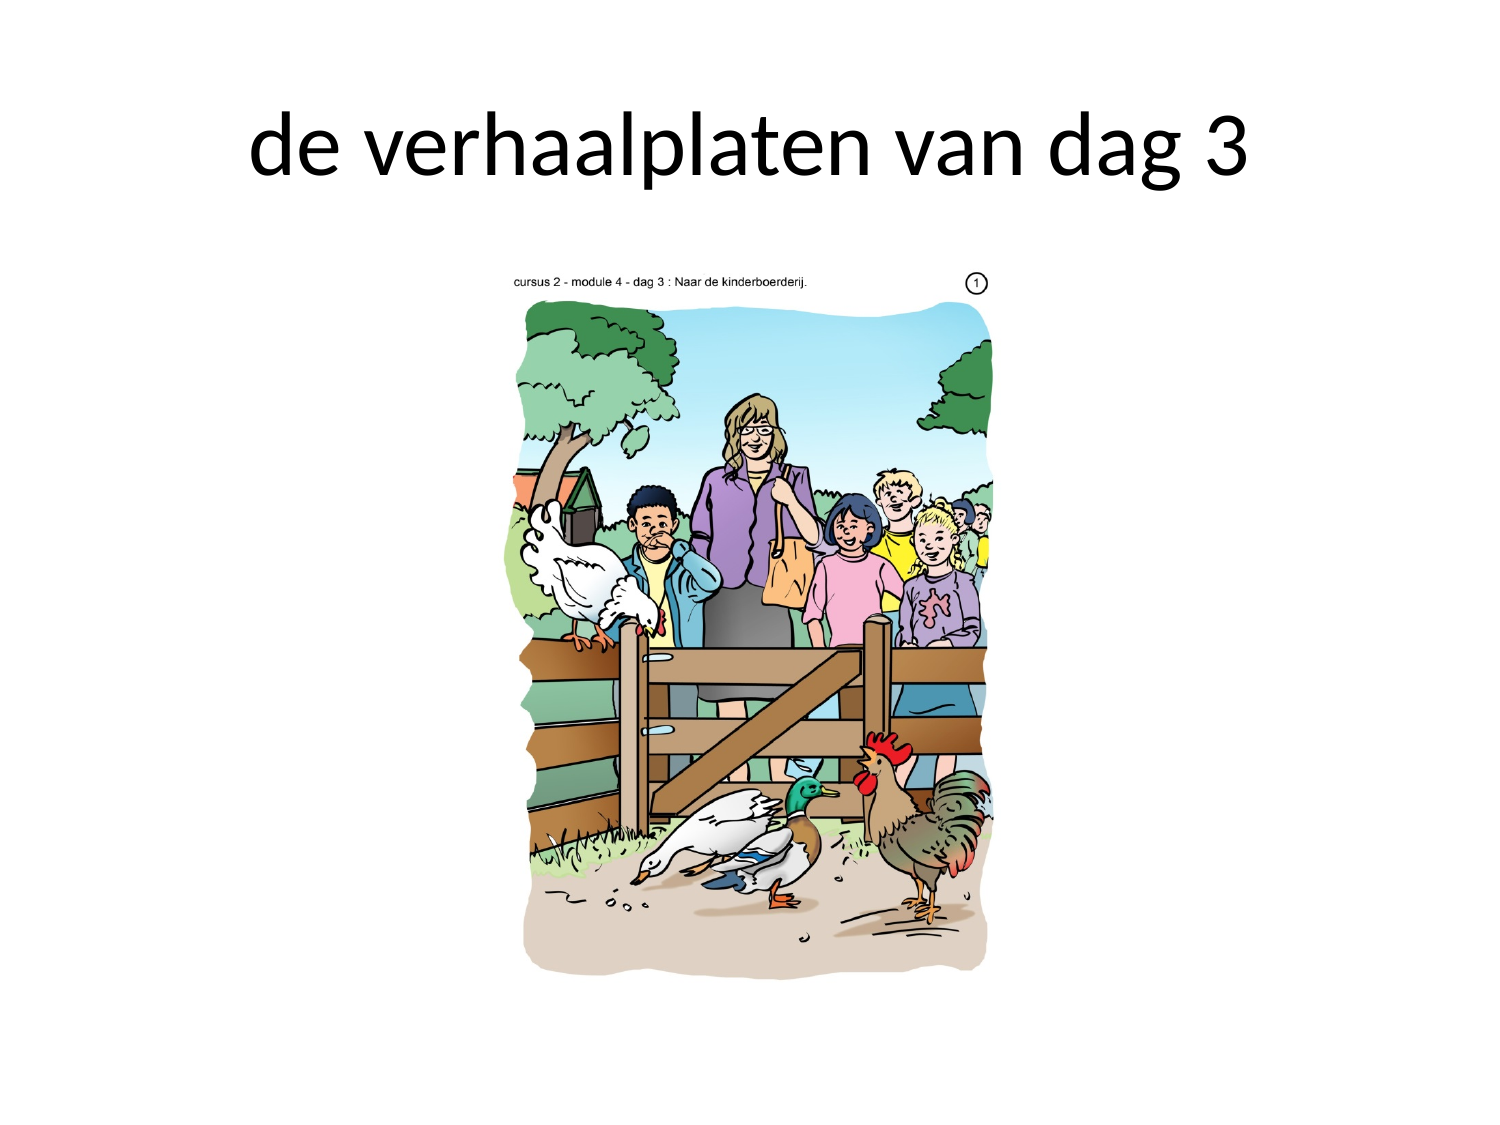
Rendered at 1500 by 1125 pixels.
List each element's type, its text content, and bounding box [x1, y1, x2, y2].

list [487, 262, 1013, 1006]
title de verhaalplaten van dag 3 [75, 45, 1425, 233]
